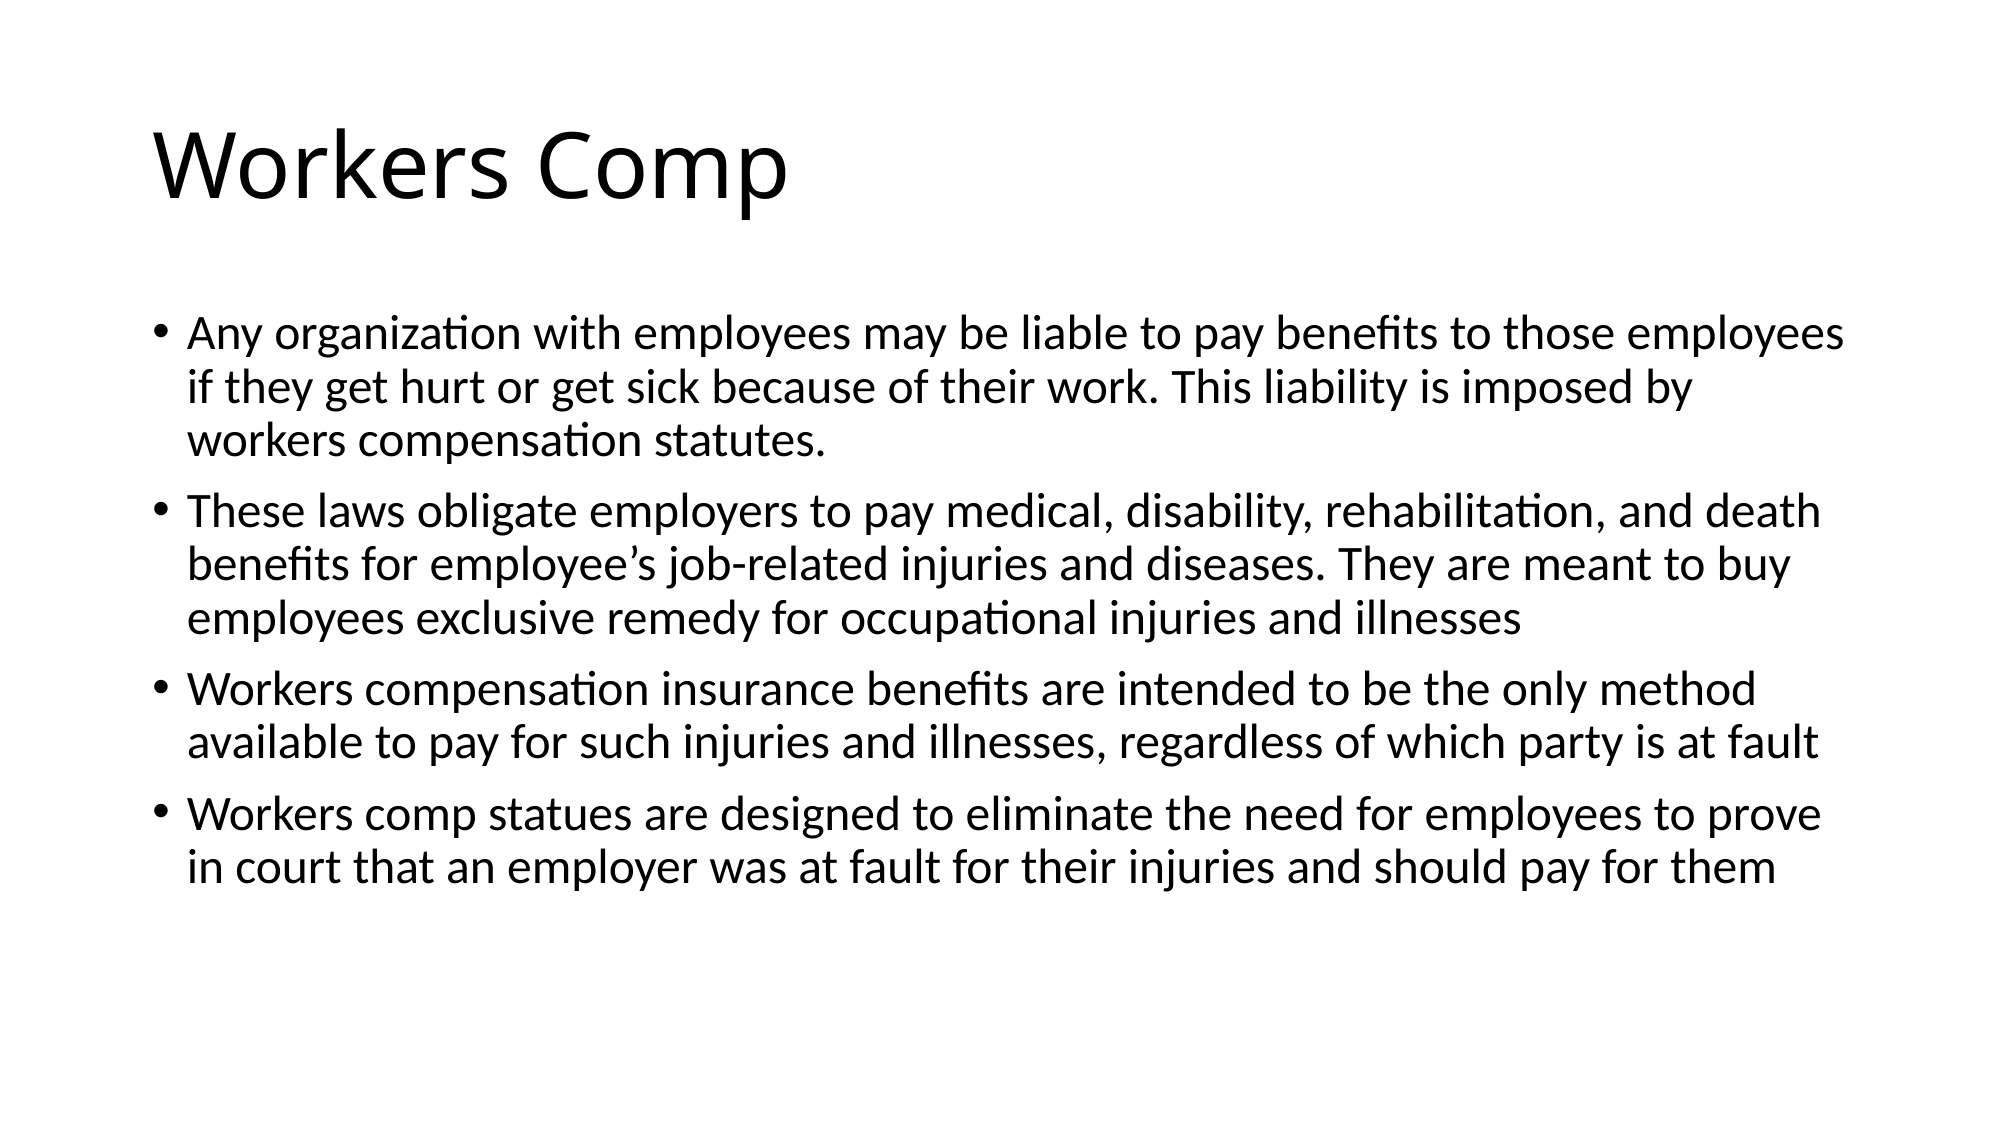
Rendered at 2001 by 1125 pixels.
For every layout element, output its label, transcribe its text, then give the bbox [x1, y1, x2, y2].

list Any organization with employees may be liable to pay benefits to those employees if they get hurt or get sick because of their work. This liability is imposed by workers compensation statutes. These laws obligate employers to pay medical, disability, rehabilitation, and death benefits for employee’s job-related injuries and diseases. They are meant to buy employees exclusive remedy for occupational injuries and illnesses Workers compensation insurance benefits are intended to be the only method available to pay for such injuries and illnesses, regardless of which party is at fault Workers comp statues are designed to eliminate the need for employees to prove in court that an employer was at fault for their injuries and should pay for them [137, 299, 1863, 1014]
title Workers Comp [137, 59, 1863, 278]
